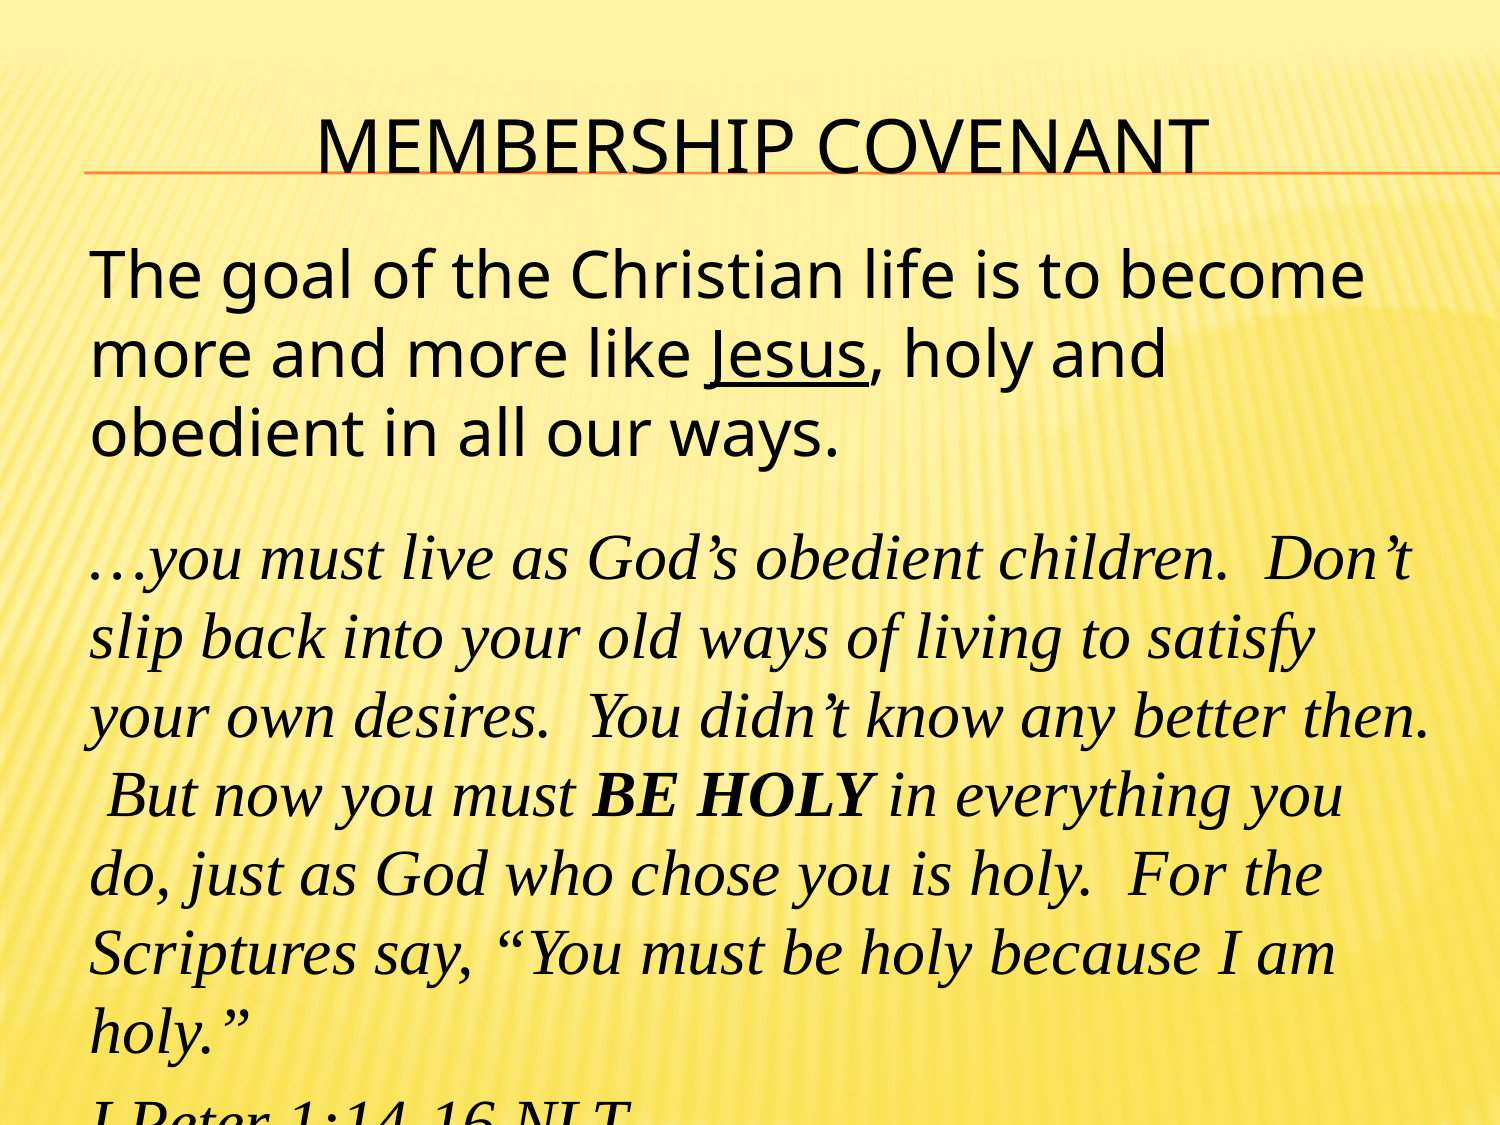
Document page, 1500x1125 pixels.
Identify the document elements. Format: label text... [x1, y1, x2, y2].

list The goal of the Christian life is to become more and more like Jesus, holy and obedient in all our ways. …you must live as God’s obedient children. Don’t slip back into your old ways of living to satisfy your own desires. You didn’t know any better then. But now you must BE HOLY in everything you do, just as God who chose you is holy. For the Scriptures say, “You must be holy because I am holy.” I Peter 1:14-16 NLT [24, 224, 1450, 1125]
title MEMBERSHIP COVENANT [50, 75, 1475, 213]
